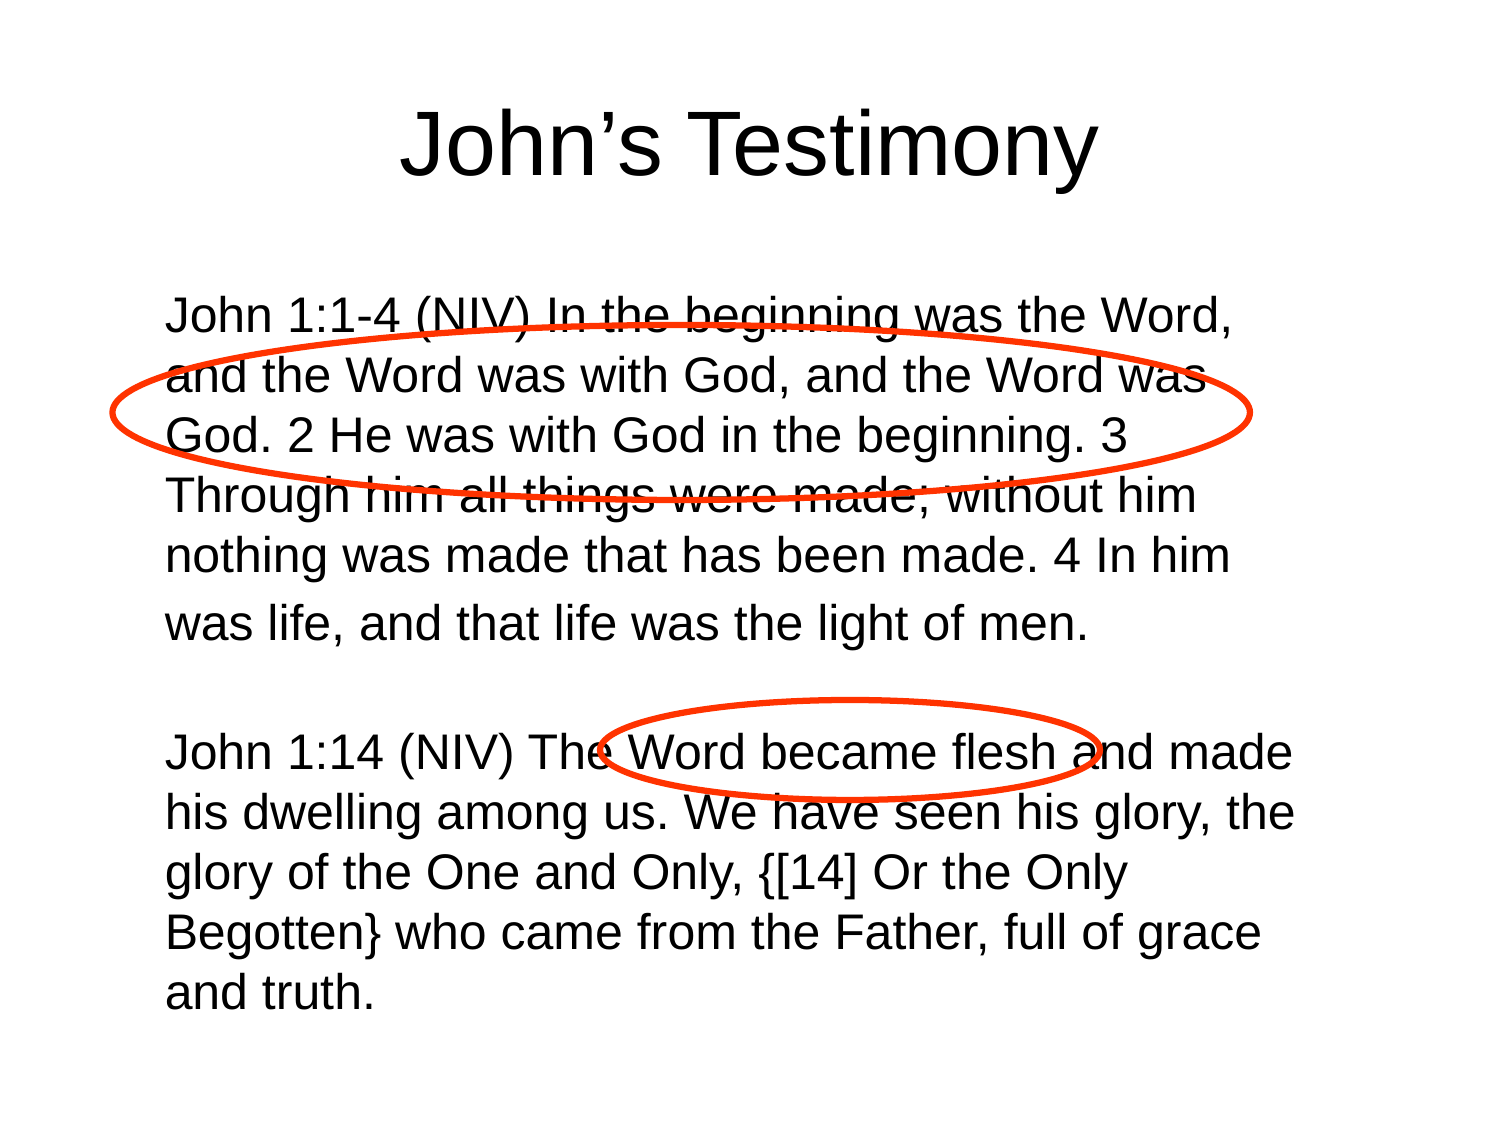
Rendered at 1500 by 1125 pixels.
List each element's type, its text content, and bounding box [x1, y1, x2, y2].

text_box John 1:1-4 (NIV) In the beginning was the Word, and the Word was with God, and the Word was God. 2 He was with God in the beginning. 3 Through him all things were made; without him nothing was made that has been made. 4 In him was life, and that life was the light of men. [149, 275, 1338, 660]
text_box [600, 699, 1101, 800]
text_box John 1:14 (NIV) The Word became flesh and made his dwelling among us. We have seen his glory, the glory of the One and Only, {[14] Or the Only Begotten} who came from the Father, full of grace and truth. [149, 712, 1350, 1028]
title John’s Testimony [75, 45, 1425, 233]
text_box [112, 324, 1250, 500]
